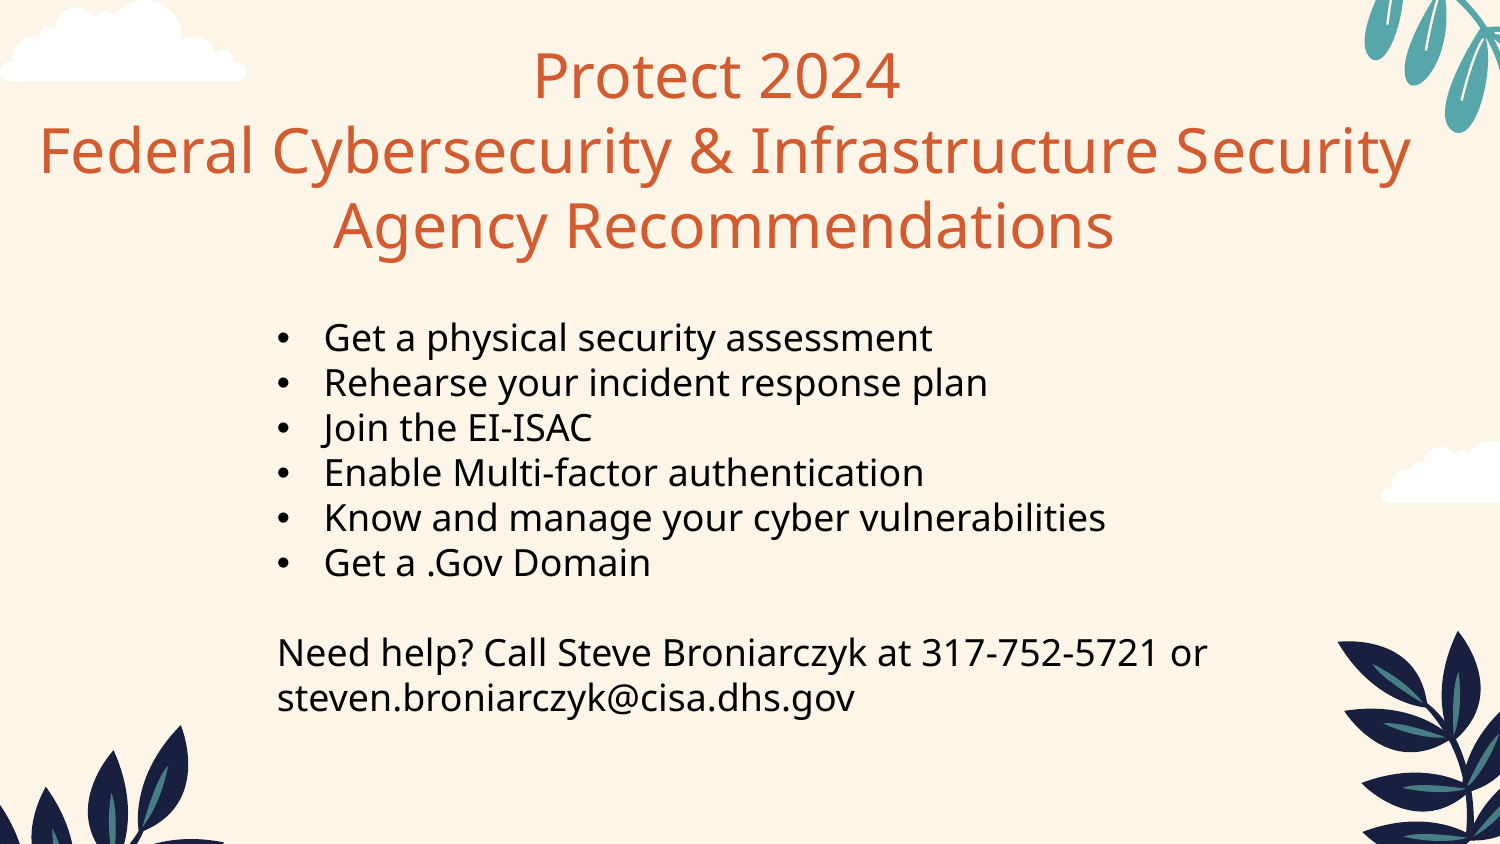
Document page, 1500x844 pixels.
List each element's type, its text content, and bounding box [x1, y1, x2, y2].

title Protect 2024 Federal Cybersecurity & Infrastructure Security Agency Recommendations [10, 21, 1440, 115]
text_box [1381, 440, 1500, 503]
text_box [1314, 626, 1500, 844]
text_box Get a physical security assessment Rehearse your incident response plan Join the EI-ISAC Enable Multi-factor authentication Know and manage your cyber vulnerabilities Get a .Gov Domain Need help? Call Steve Broniarczyk at 317-752-5721 or steven.broniarczyk@cisa.dhs.gov [187, 307, 1254, 832]
text_box [0, 0, 247, 82]
